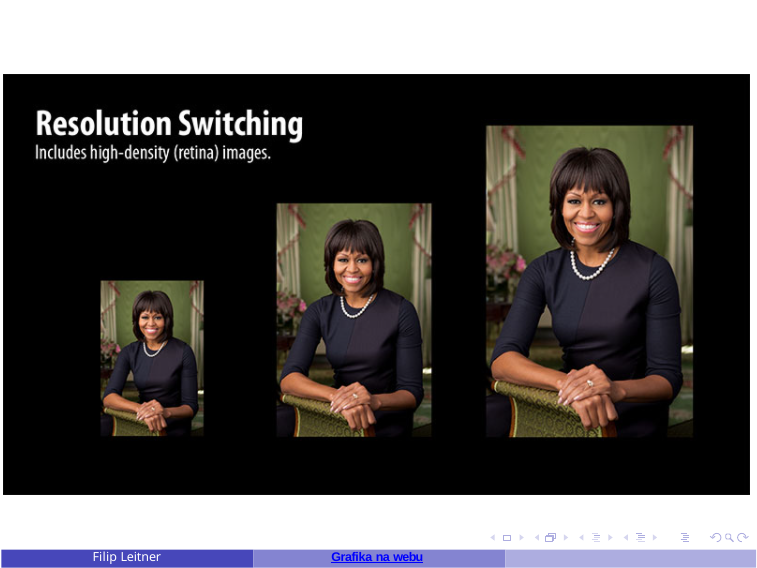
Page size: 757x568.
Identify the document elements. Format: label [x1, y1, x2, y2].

picture [0, 66, 757, 501]
text_box [1, 533, 757, 568]
